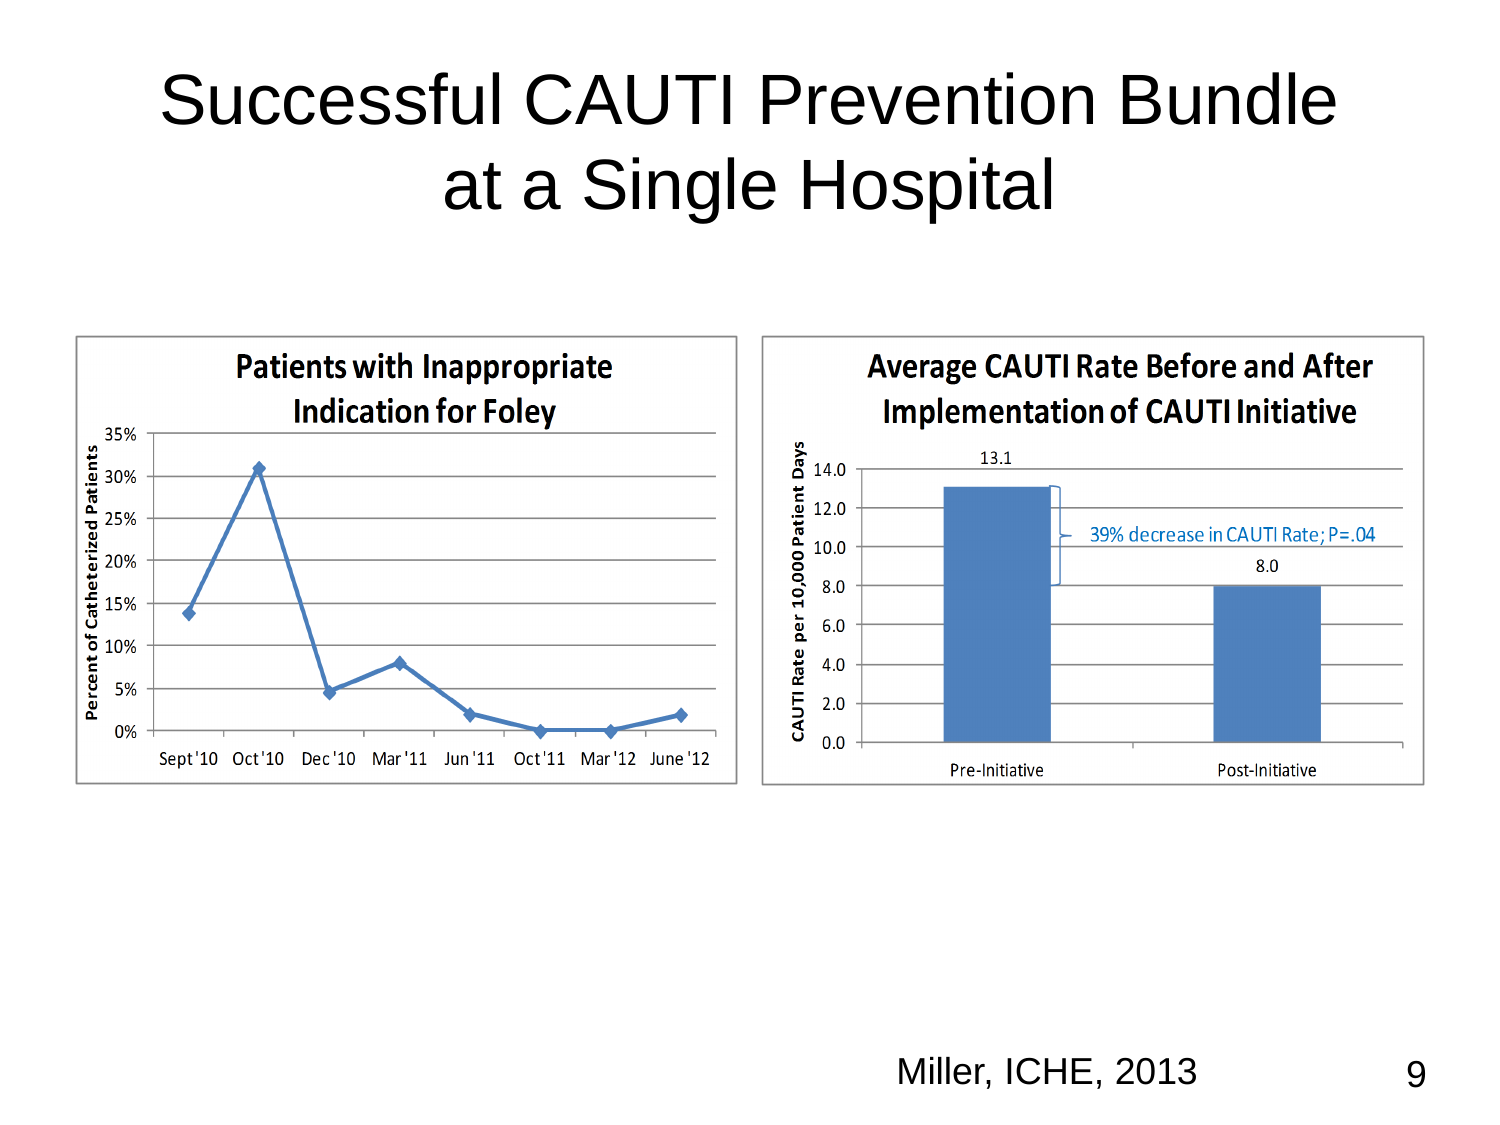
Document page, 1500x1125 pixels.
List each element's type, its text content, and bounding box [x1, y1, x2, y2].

title Successful CAUTI Prevention Bundle at a Single Hospital [75, 44, 1425, 233]
slide_number 9 [1016, 1019, 1442, 1125]
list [761, 335, 1426, 786]
text_box Miller, ICHE, 2013 [881, 1039, 1016, 1100]
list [74, 335, 738, 786]
